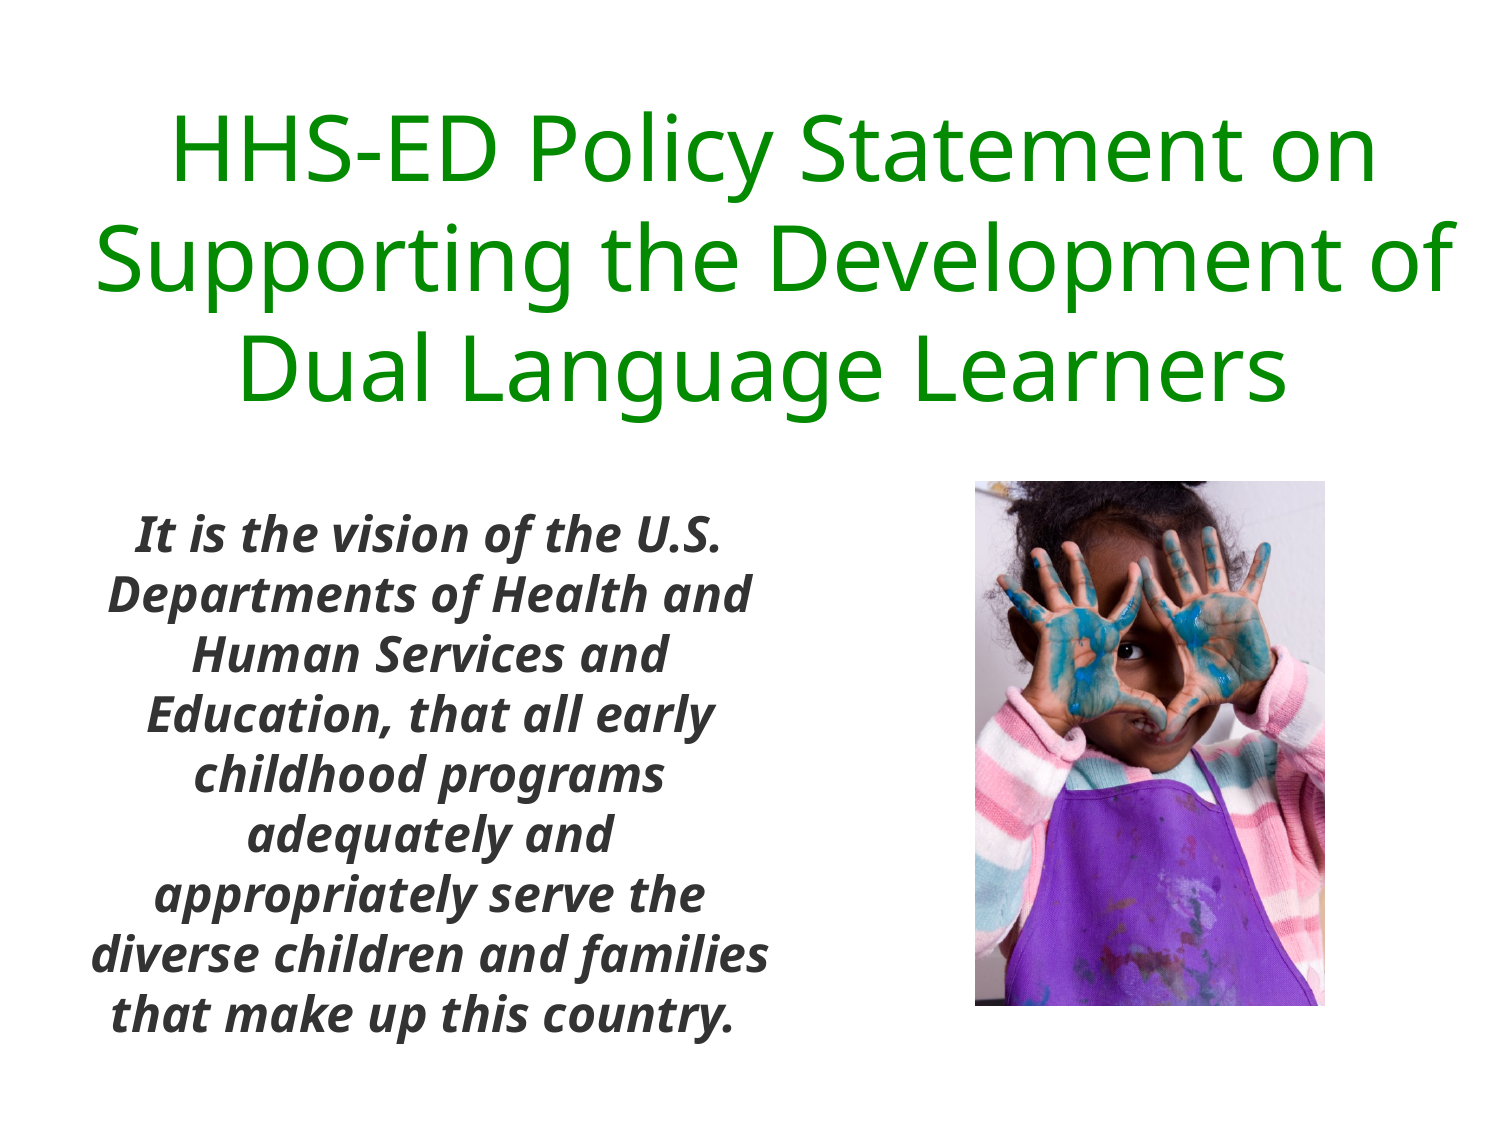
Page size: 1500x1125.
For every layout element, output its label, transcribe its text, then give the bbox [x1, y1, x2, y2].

title HHS-ED Policy Statement on Supporting the Development of Dual Language Learners [62, 185, 1488, 324]
picture [974, 481, 1326, 1007]
list It is the vision of the U.S. Departments of Health and Human Services and Education, that all early childhood programs adequately and appropriately serve the diverse children and families that make up this country. [75, 487, 786, 1038]
